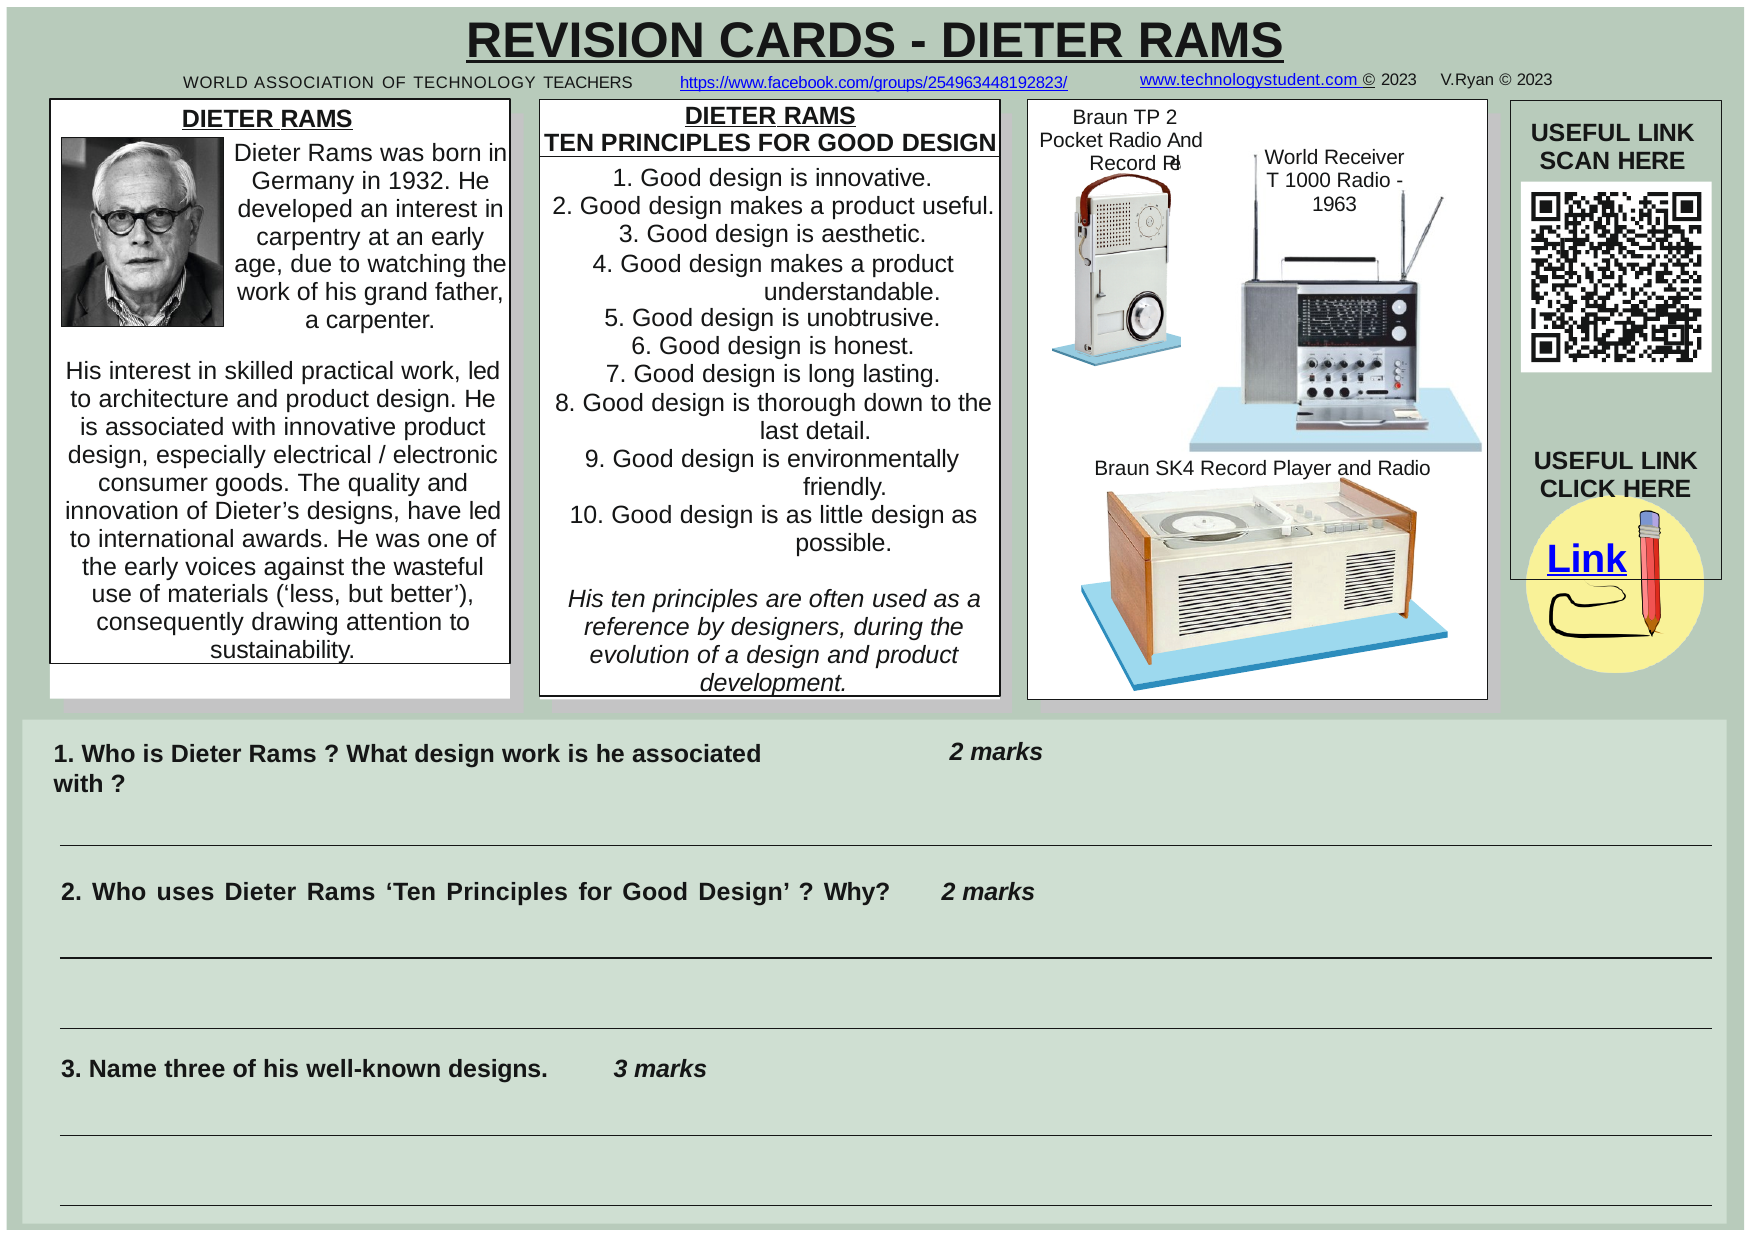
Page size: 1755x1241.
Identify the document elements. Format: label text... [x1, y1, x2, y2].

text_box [1081, 476, 1448, 692]
picture [1181, 150, 1487, 457]
title REVISION CARDS - DIETER RAMS [93, 4, 1661, 111]
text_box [60, 136, 225, 328]
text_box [1520, 181, 1712, 373]
text_box USEFUL LINK SCAN HERE USEFUL LINK CLICK HERE Link [1510, 100, 1722, 111]
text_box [1051, 173, 1176, 367]
text_box [6, 7, 93, 1230]
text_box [22, 113, 1727, 1225]
text_box [1661, 7, 1745, 1230]
picture [1526, 495, 1704, 673]
text_box DIETER RAMS TEN PRINCIPLES FOR GOOD DESIGN [539, 99, 1000, 111]
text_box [1026, 98, 1489, 701]
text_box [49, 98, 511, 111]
